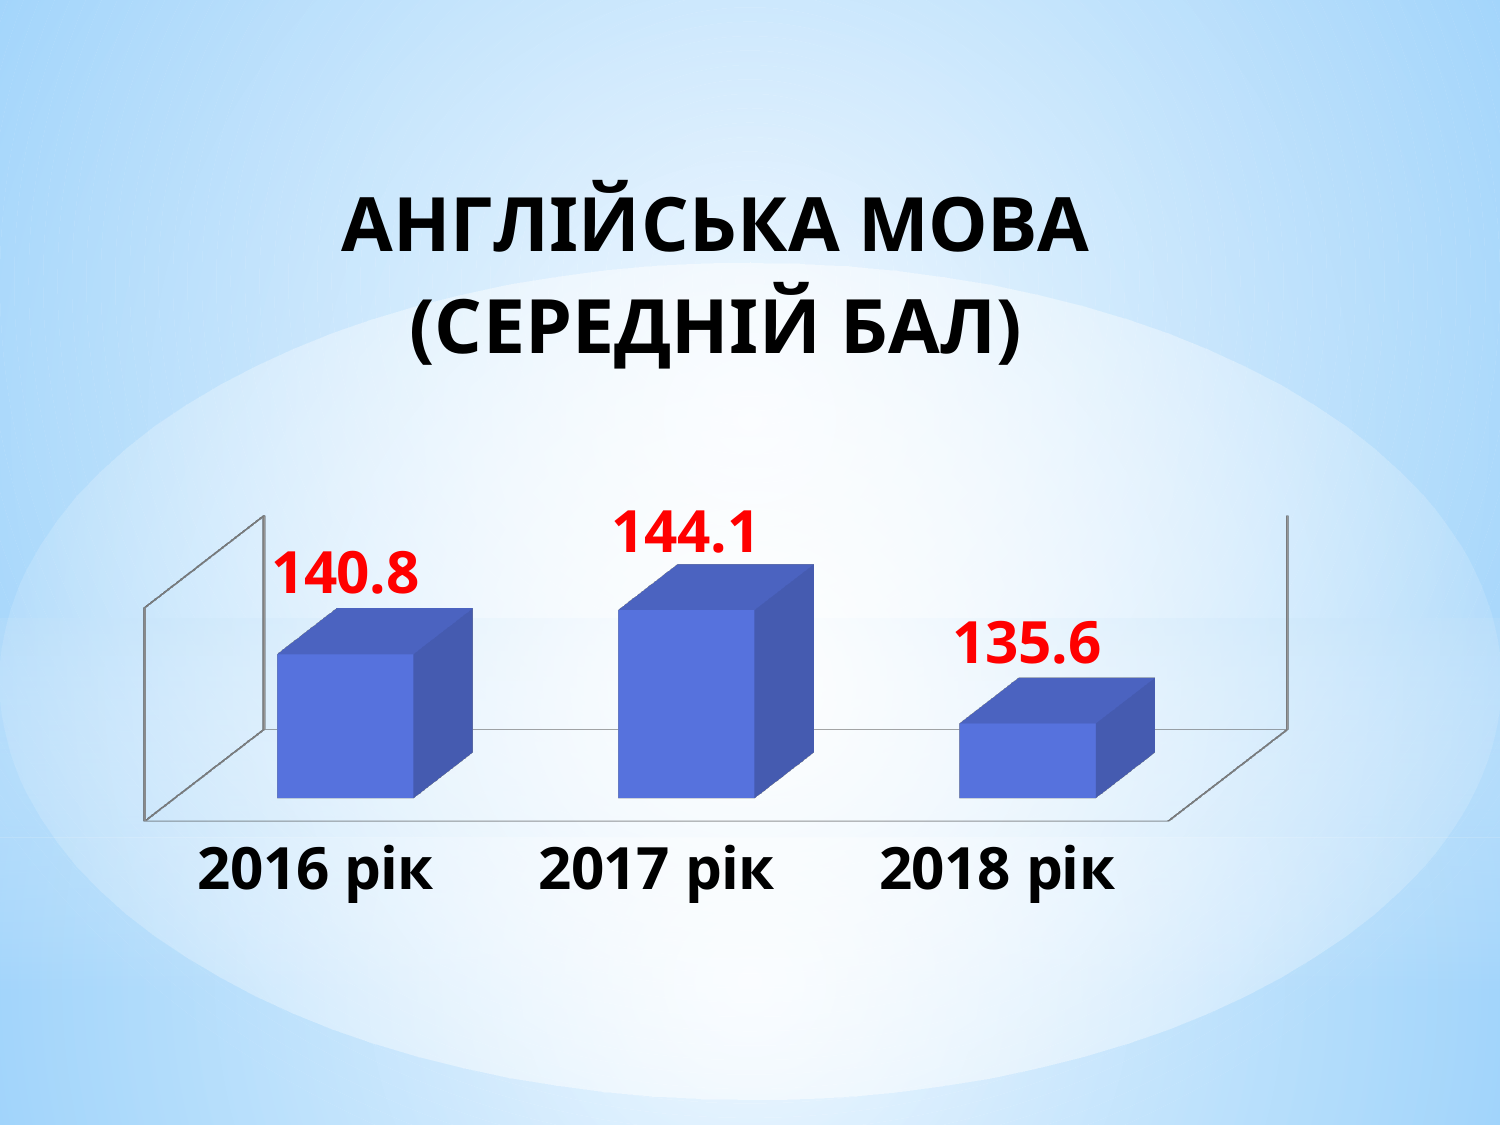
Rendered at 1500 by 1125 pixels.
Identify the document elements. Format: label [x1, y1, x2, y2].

chart [100, 125, 1332, 924]
